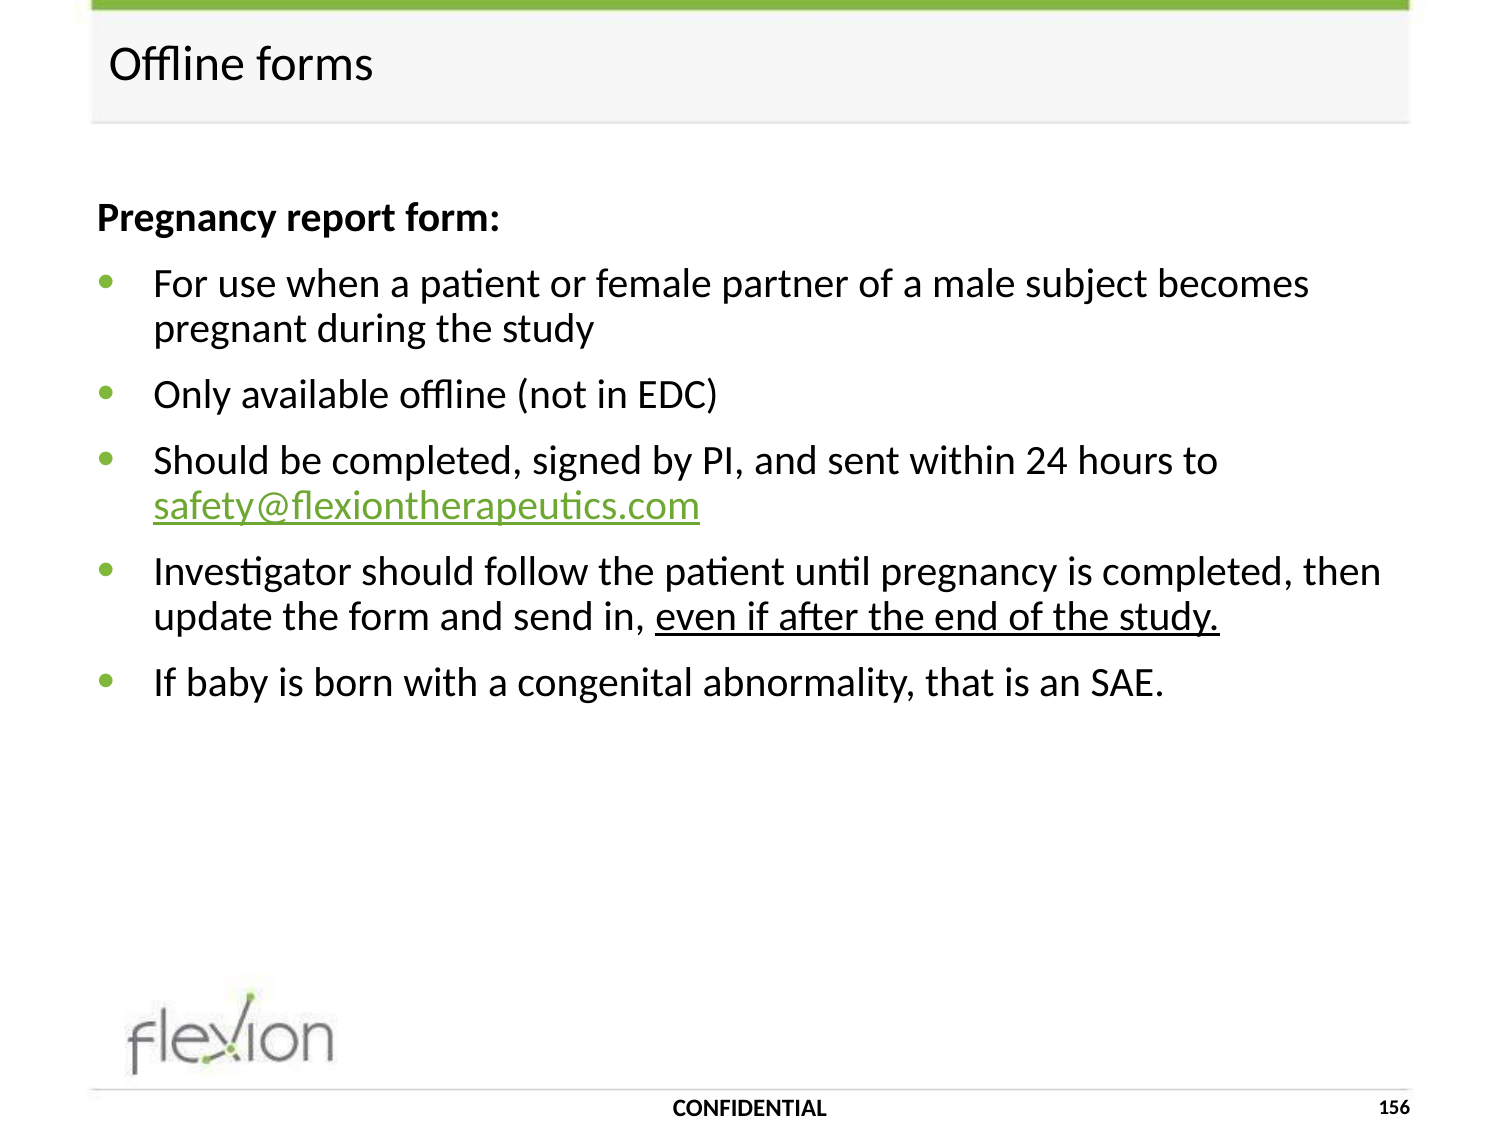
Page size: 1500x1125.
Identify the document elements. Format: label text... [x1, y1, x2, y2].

slide_number 156 [1074, 1088, 1425, 1124]
title Offline forms [93, 10, 1407, 126]
footer CONFIDENTIAL [512, 1088, 988, 1124]
list Pregnancy report form: For use when a patient or female partner of a male subject becomes pregnant during the study Only available offline (not in EDC) Should be completed, signed by PI, and sent within 24 hours to safety@flexiontherapeutics.com Investigator should follow the patient until pregnancy is completed, then update the form and send in, even if after the end of the study. If baby is born with a congenital abnormality, that is an SAE. [82, 188, 1413, 970]
picture [0, 0, 1500, 1125]
